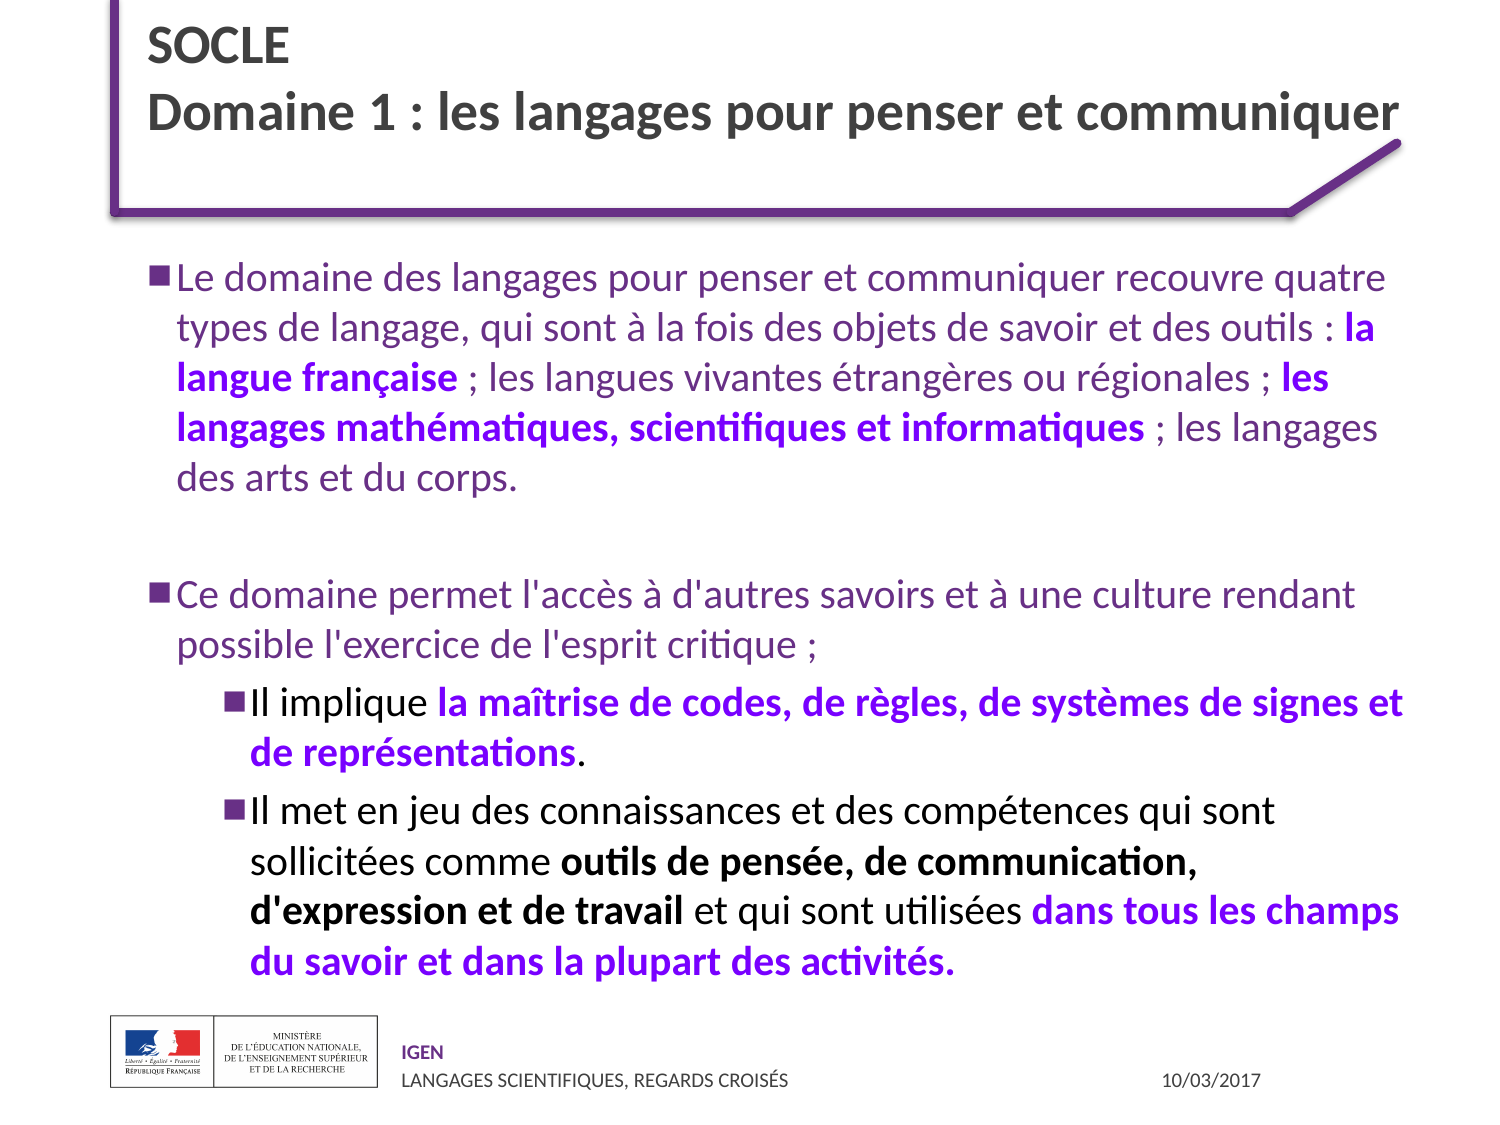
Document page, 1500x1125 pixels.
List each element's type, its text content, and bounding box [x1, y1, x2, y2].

list Le domaine des langages pour penser et communiquer recouvre quatre types de langage, qui sont à la fois des objets de savoir et des outils : la langue française ; les langues vivantes étrangères ou régionales ; les langages mathématiques, scientifiques et informatiques ; les langages des arts et du corps. Ce domaine permet l'accès à d'autres savoirs et à une culture rendant possible l'exercice de l'esprit critique ; Il implique la maîtrise de codes, de règles, de systèmes de signes et de représentations. Il met en jeu des connaissances et des compétences qui sont sollicitées comme outils de pensée, de communication, d'expression et de travail et qui sont utilisées dans tous les champs du savoir et dans la plupart des activités. [131, 241, 1426, 1046]
title SOCLE Domaine 1 : les langages pour penser et communiquer [132, 0, 1473, 150]
picture [108, 1013, 380, 1090]
